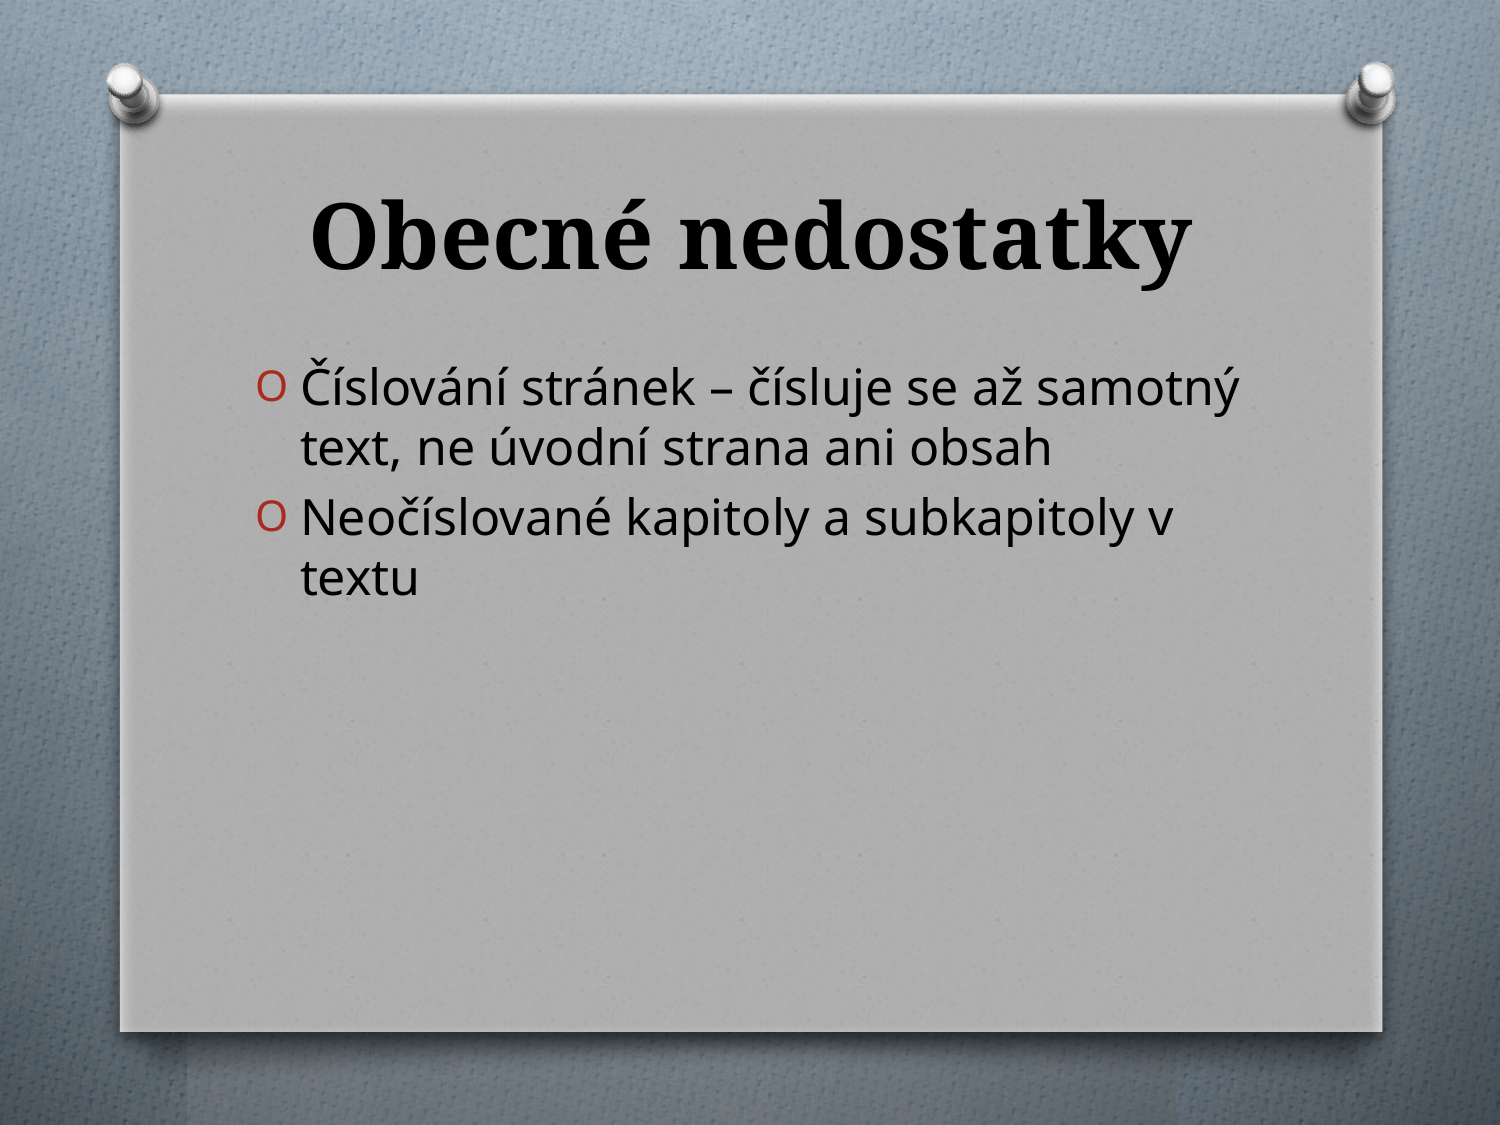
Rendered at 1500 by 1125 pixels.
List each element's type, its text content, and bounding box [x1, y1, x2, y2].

picture [75, 29, 198, 153]
picture [1317, 35, 1439, 156]
title Obecné nedostatky [179, 134, 1323, 332]
list Číslování stránek – čísluje se až samotný text, ne úvodní strana ani obsah Neočíslované kapitoly a subkapitoly v textu [240, 347, 1257, 939]
